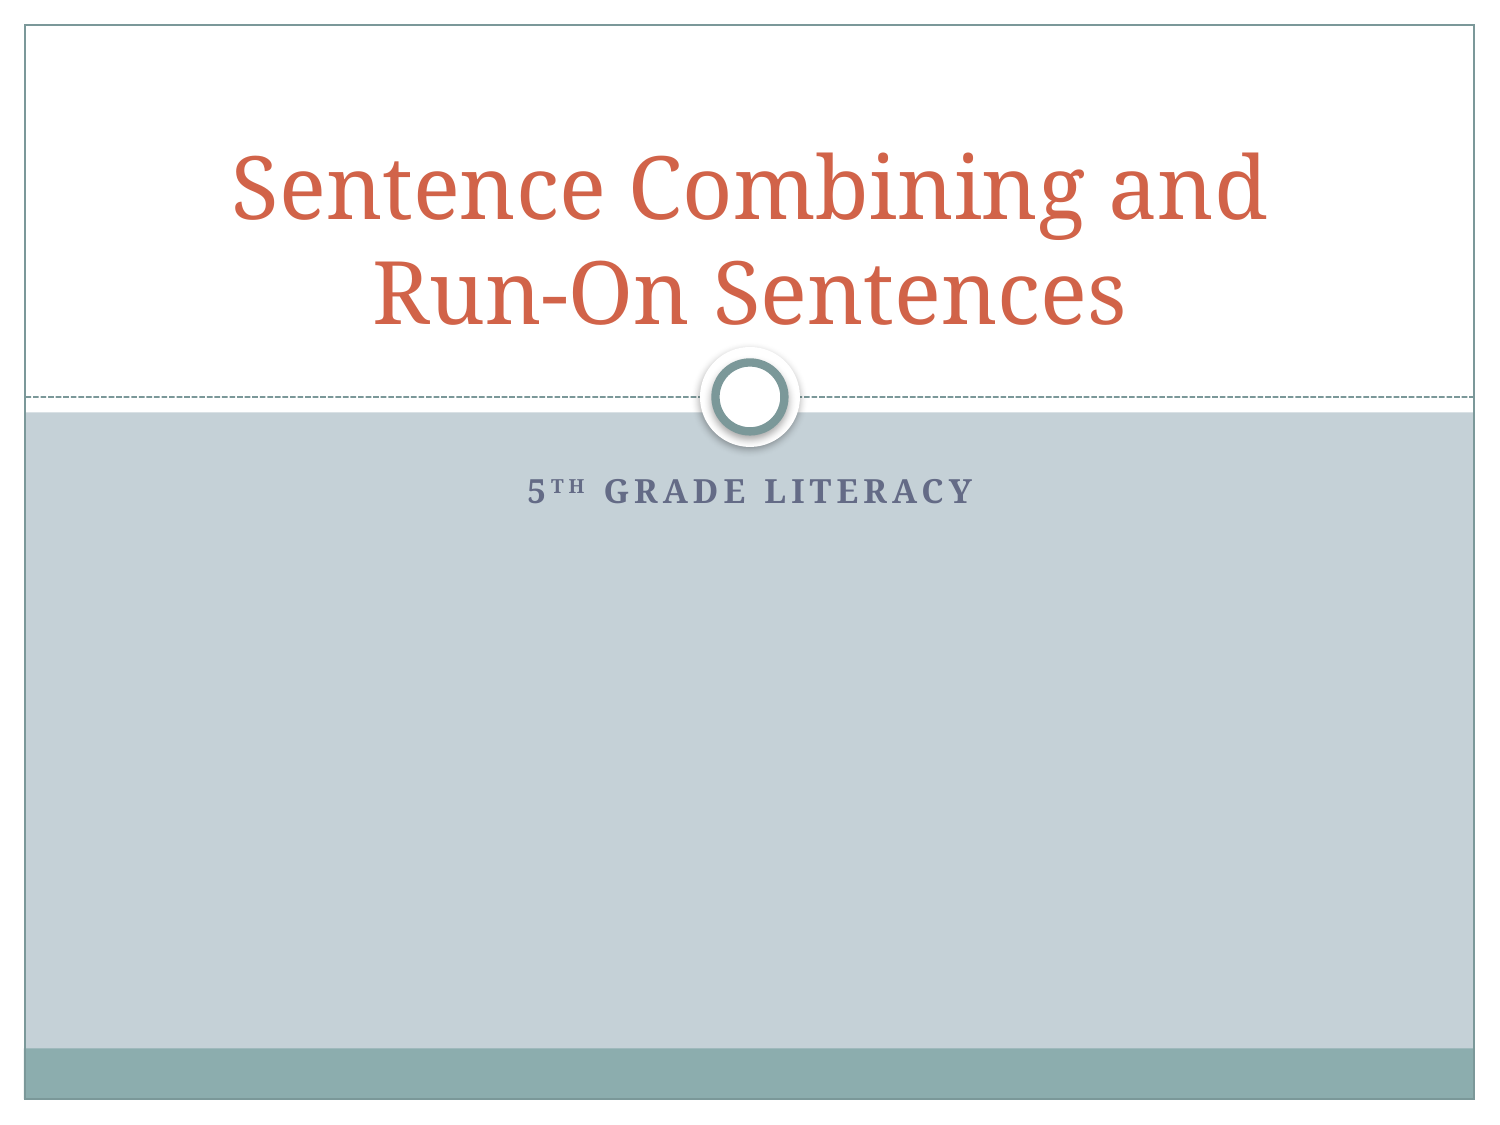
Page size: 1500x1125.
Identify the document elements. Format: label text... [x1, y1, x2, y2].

title Sentence Combining and Run-On Sentences [112, 62, 1388, 350]
subtitle 5th grade literacy [225, 462, 1275, 750]
